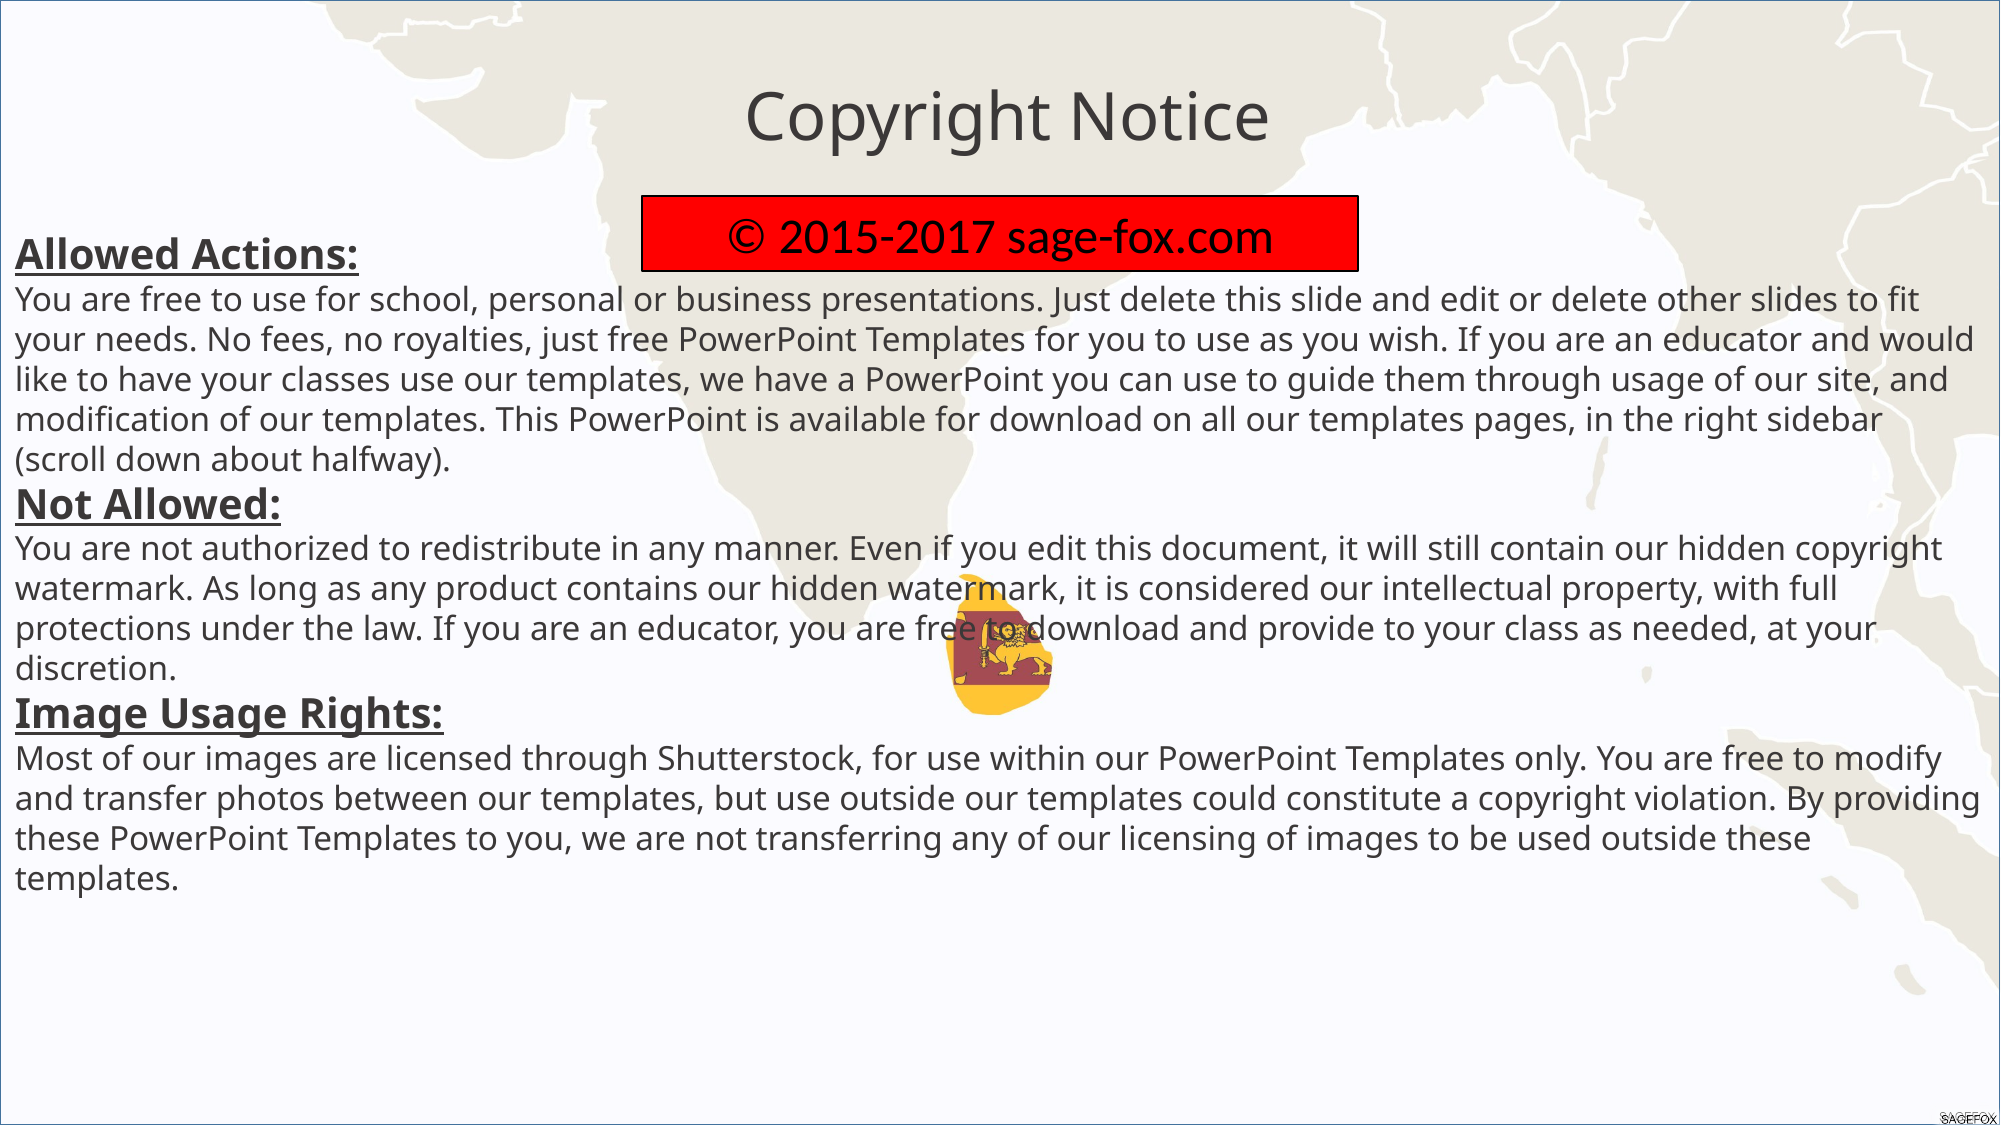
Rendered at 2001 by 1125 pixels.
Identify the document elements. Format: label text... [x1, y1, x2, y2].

text_box © 2015-2017 sage-fox.com [641, 196, 1358, 272]
picture [1938, 1114, 1999, 1125]
text_box Allowed Actions: You are free to use for school, personal or business presentations. Just delete this slide and edit or delete other slides to fit your needs. No fees, no royalties, just free PowerPoint Templates for you to use as you wish. If you are an educator and would like to have your classes use our templates, we have a PowerPoint you can use to guide them through usage of our site, and modification of our templates. This PowerPoint is available for download on all our templates pages, in the right sidebar (scroll down about halfway). Not Allowed: You are not authorized to redistribute in any manner. Even if you edit this document, it will still contain our hidden copyright watermark. As long as any product contains our hidden watermark, it is considered our intellectual property, with full protections under the law. If you are an educator, you are free to download and provide to your class as needed, at your discretion. Image Usage Rights: Most of our images are licensed through Shutterstock, for use within our PowerPoint Templates only. You are free to modify and transfer photos between our templates, but use outside our templates could constitute a copyright violation. By providing these PowerPoint Templates to you, we are not transferring any of our licensing of images to be used outside these templates. [0, 0, 2000, 1125]
title Copyright Notice [493, 60, 1524, 178]
